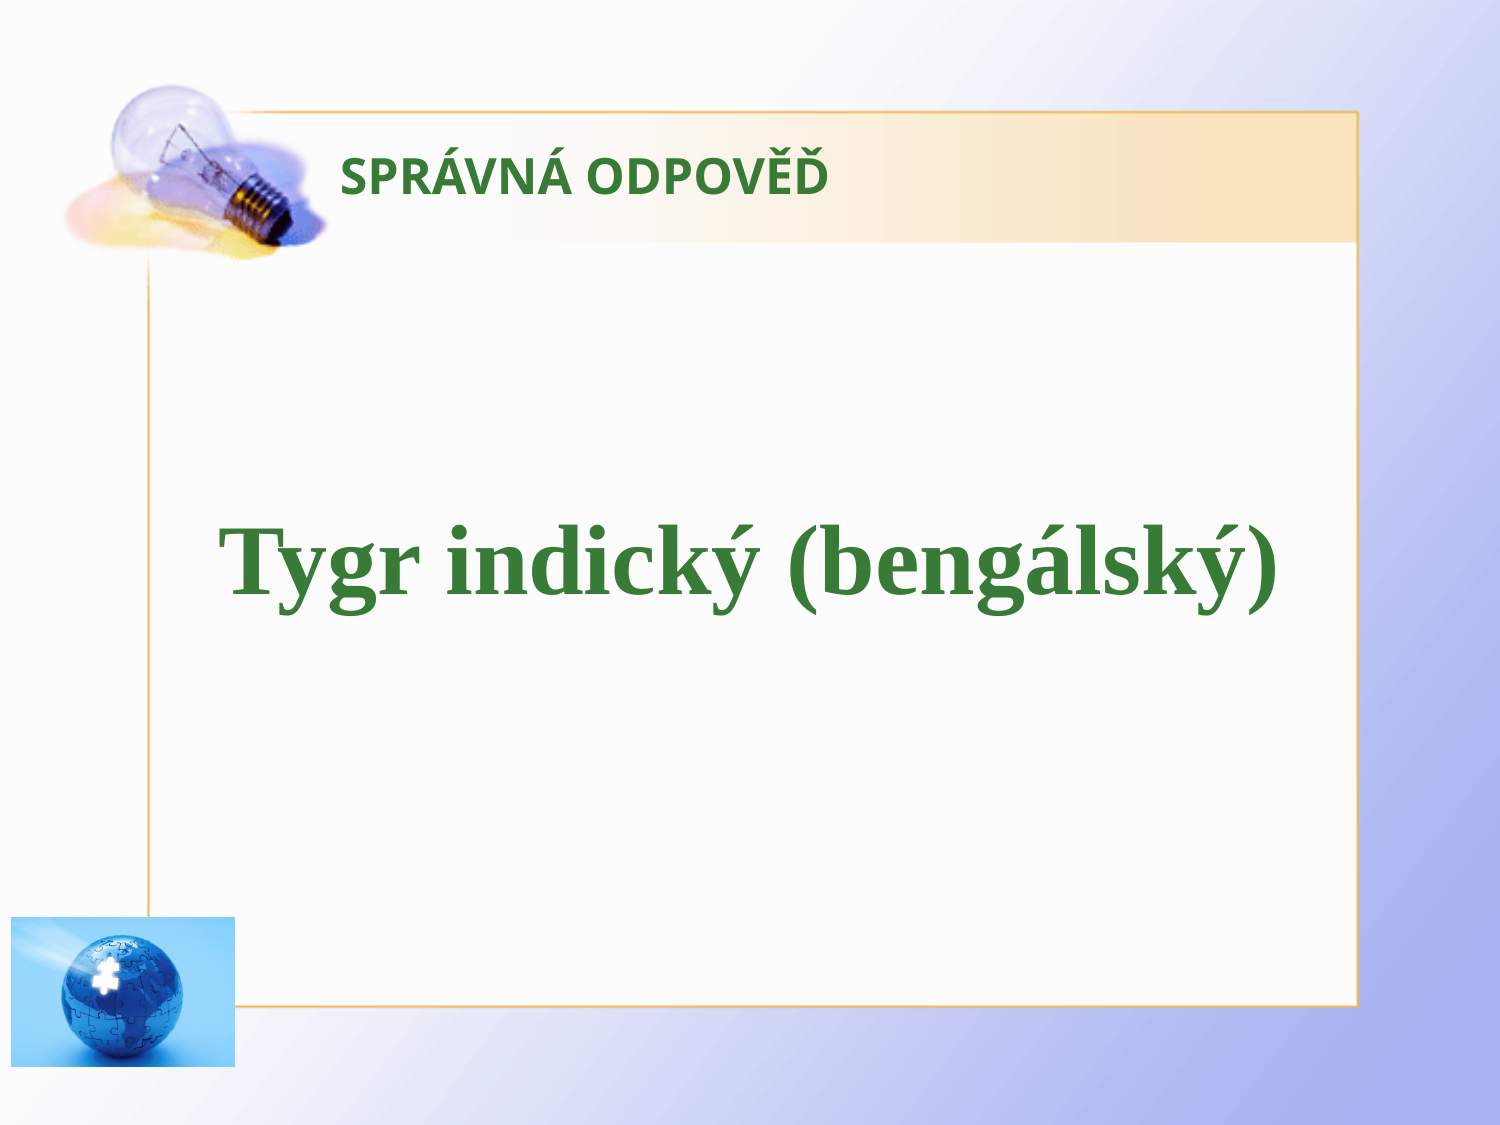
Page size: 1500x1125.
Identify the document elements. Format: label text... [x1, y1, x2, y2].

text_box Tygr indický (bengálský) [203, 486, 1297, 622]
title SPRÁVNÁ ODPOVĚĎ [324, 134, 1276, 223]
picture [0, 0, 1500, 1125]
